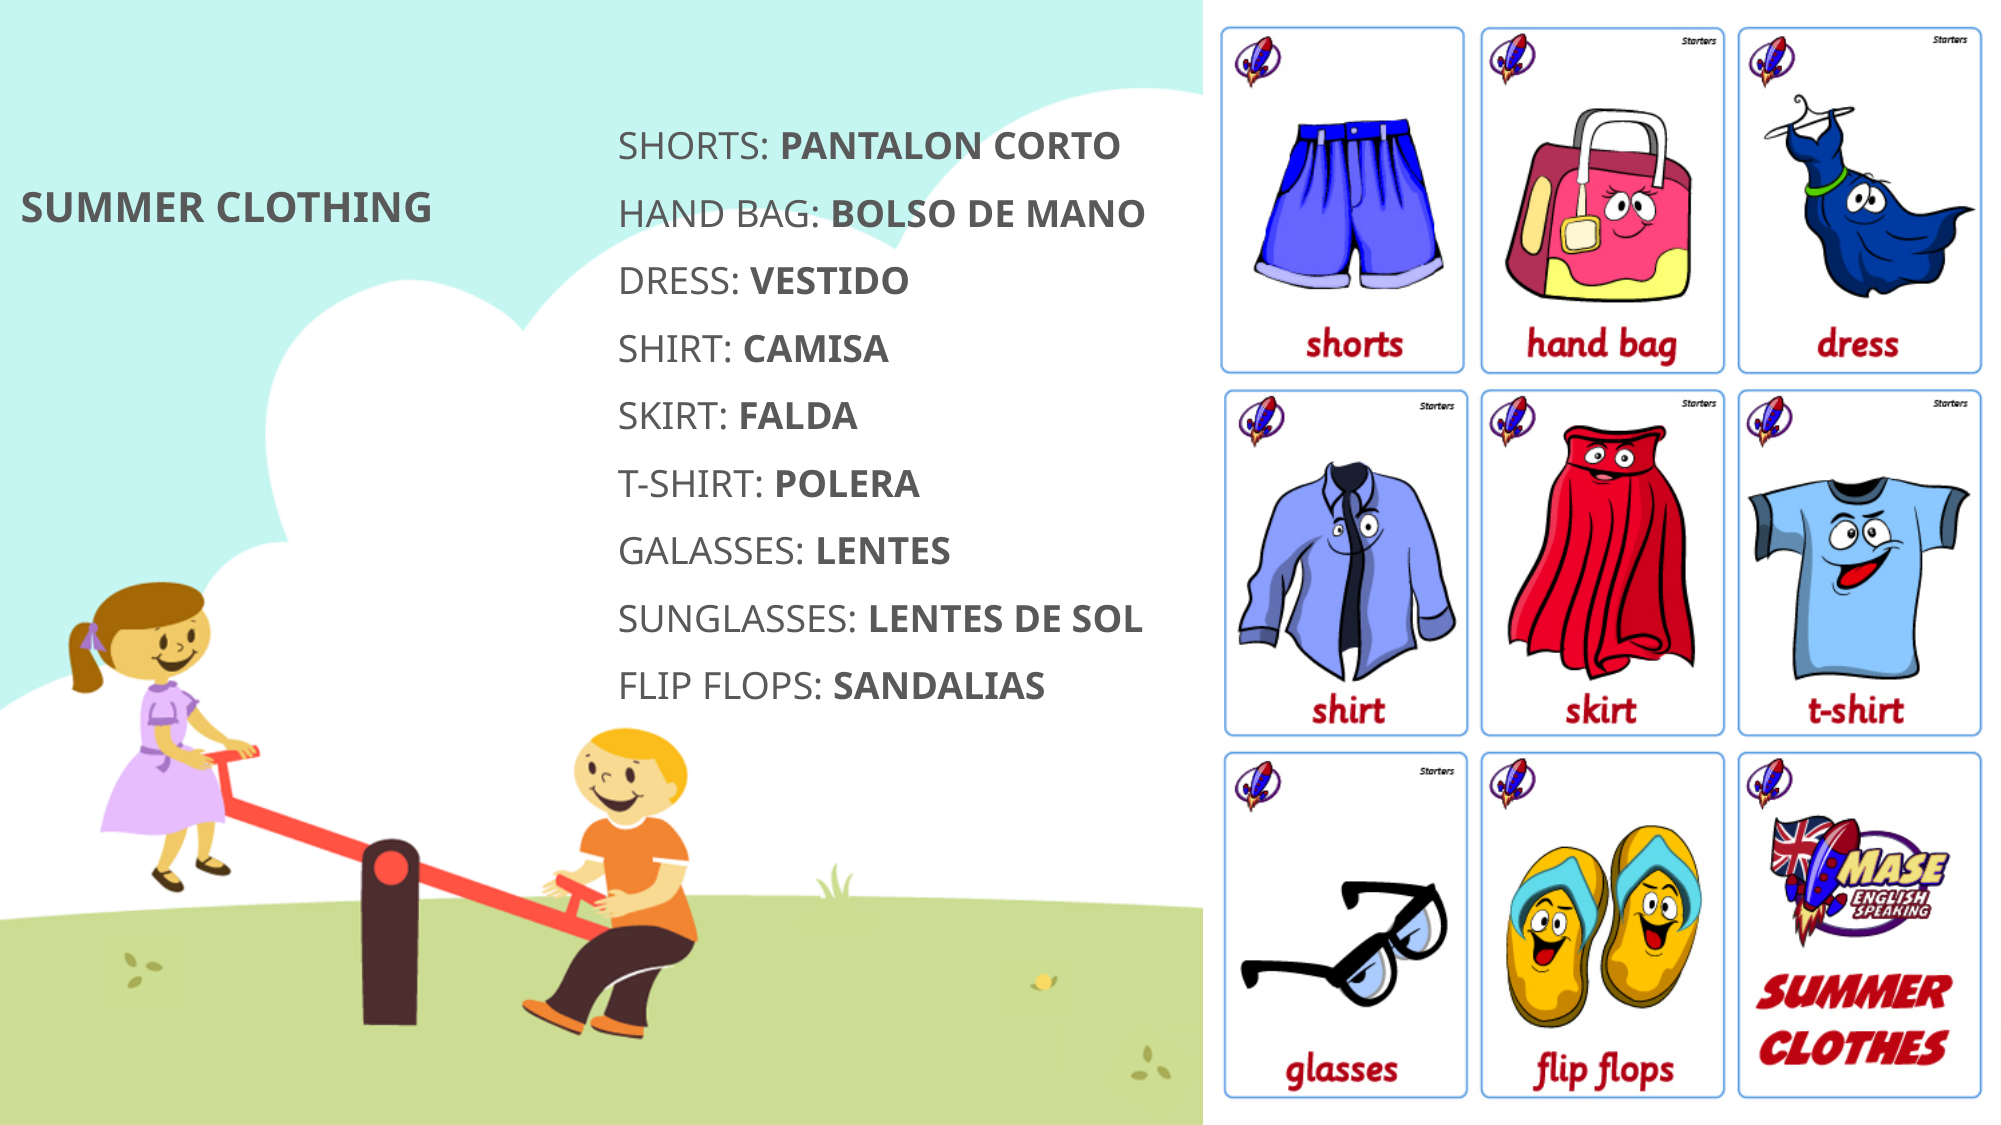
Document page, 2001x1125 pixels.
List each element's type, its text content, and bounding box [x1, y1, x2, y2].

text_box SHORTS: PANTALON CORTO HAND BAG: BOLSO DE MANO DRESS: VESTIDO SHIRT: CAMISA SKIRT: FALDA T-SHIRT: POLERA GALASSES: LENTES SUNGLASSES: LENTES DE SOL FLIP FLOPS: SANDALIAS [603, 92, 1162, 715]
picture [0, 0, 2001, 1125]
text_box SUMMER CLOTHING [5, 173, 449, 239]
